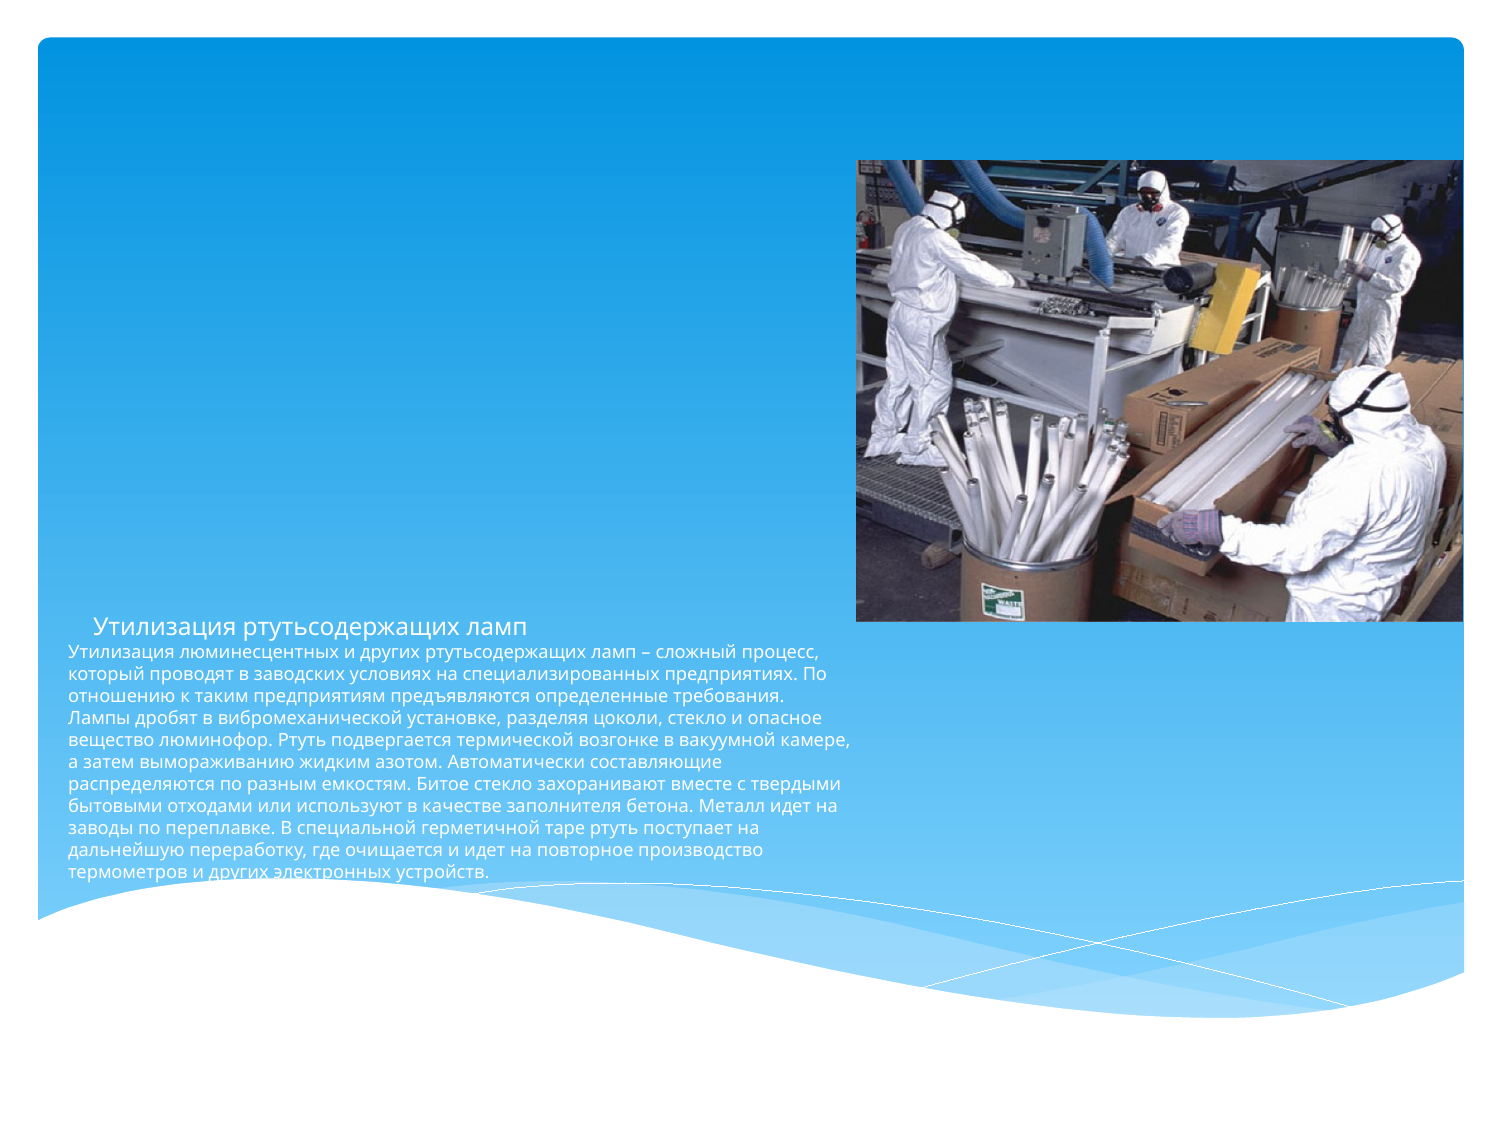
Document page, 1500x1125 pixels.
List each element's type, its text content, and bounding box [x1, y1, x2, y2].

title Утилизация ртутьсодержащих ламп Утилизация люминесцентных и других ртутьсодержащих ламп – сложный процесс, который проводят в заводских условиях на специализированных предприятиях. По отношению к таким предприятиям предъявляются определенные требования. Лампы дробят в вибромеханической установке, разделяя цоколи, стекло и опасное вещество люминофор. Ртуть подвергается термической возгонке в вакуумной камере, а затем вымораживанию жидким азотом. Автоматически составляющие распределяются по разным емкостям. Битое стекло захоранивают вместе с твердыми бытовыми отходами или используют в качестве заполнителя бетона. Металл идет на заводы по переплавке. В специальной герметичной таре ртуть поступает на дальнейшую переработку, где очищается и идет на повторное производство термометров и других электронных устройств. [53, 597, 880, 890]
picture [856, 161, 1463, 622]
